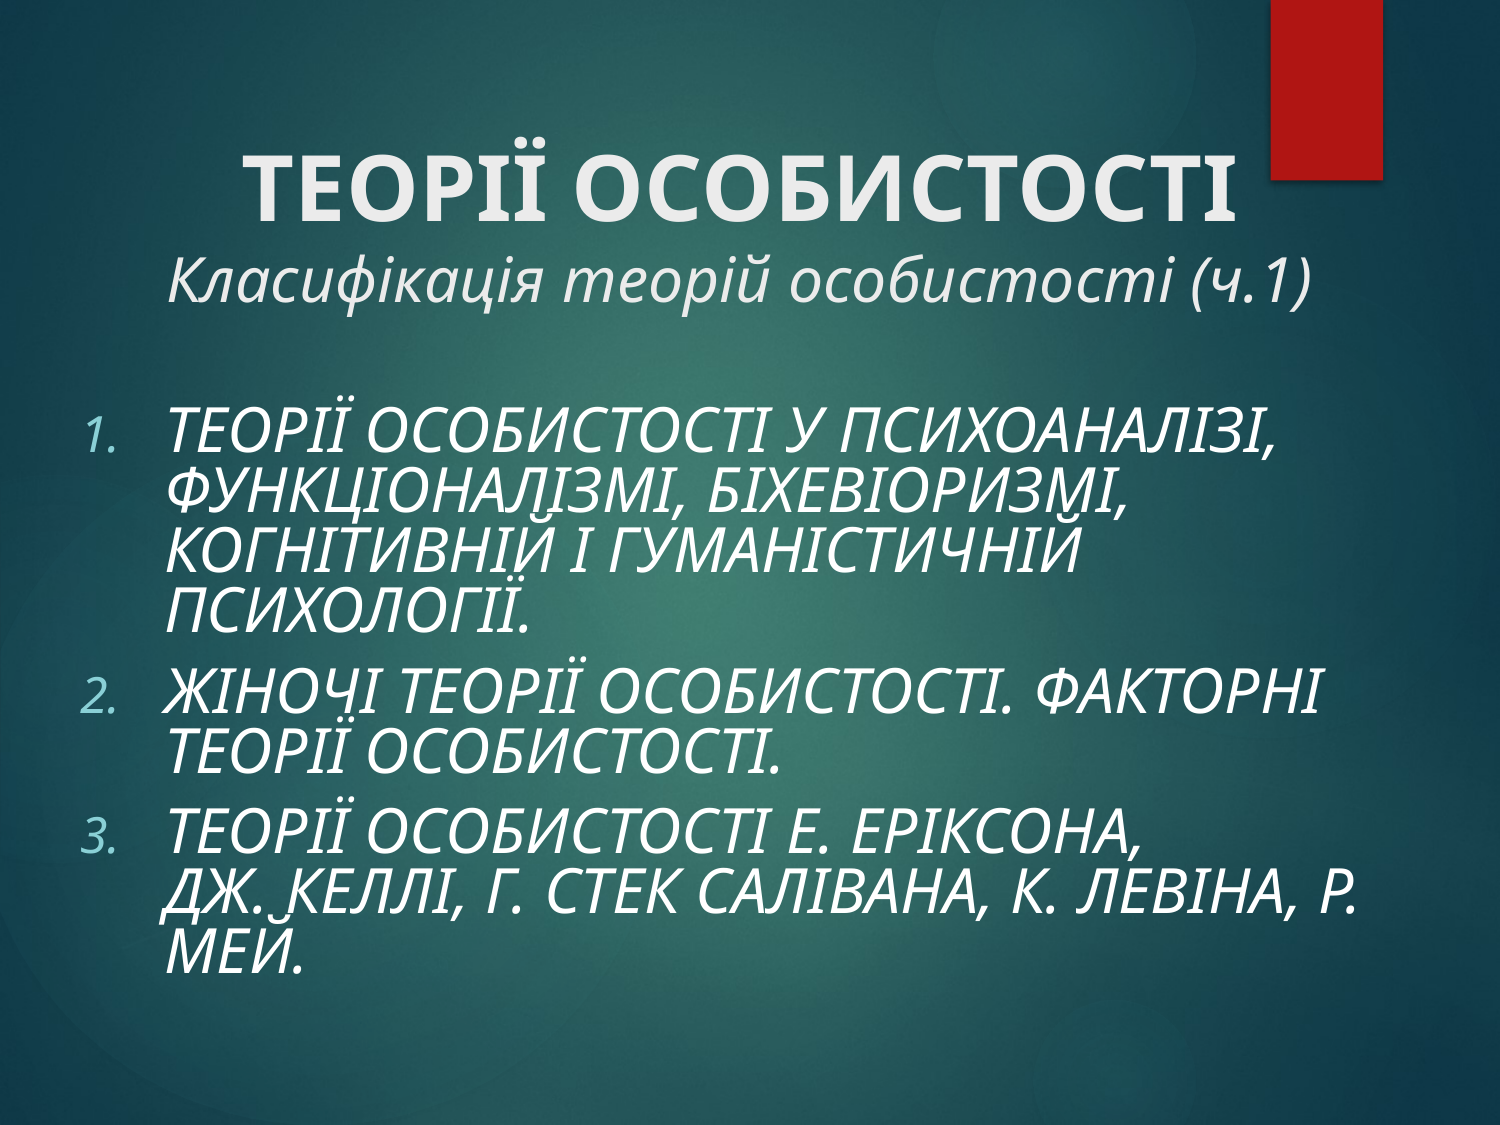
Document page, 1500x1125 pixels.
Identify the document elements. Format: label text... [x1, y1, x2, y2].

subtitle теорії особистості у психоаналізі, функціоналізмі, біхевіоризмі, когнітивній і гуманістичній психології. Жіночі теорії особистості. Факторні теорії особистості. Теорії особистості Е. Еріксона, Дж. Келлі, Г. Стек Салівана, К. Левіна, Р. Мей. [64, 397, 1412, 1071]
picture [0, 0, 1500, 1125]
title ТЕОРІЇ ОСОБИСТОСТІ Класифікація теорій особистості (ч.1) [4, 19, 1476, 426]
